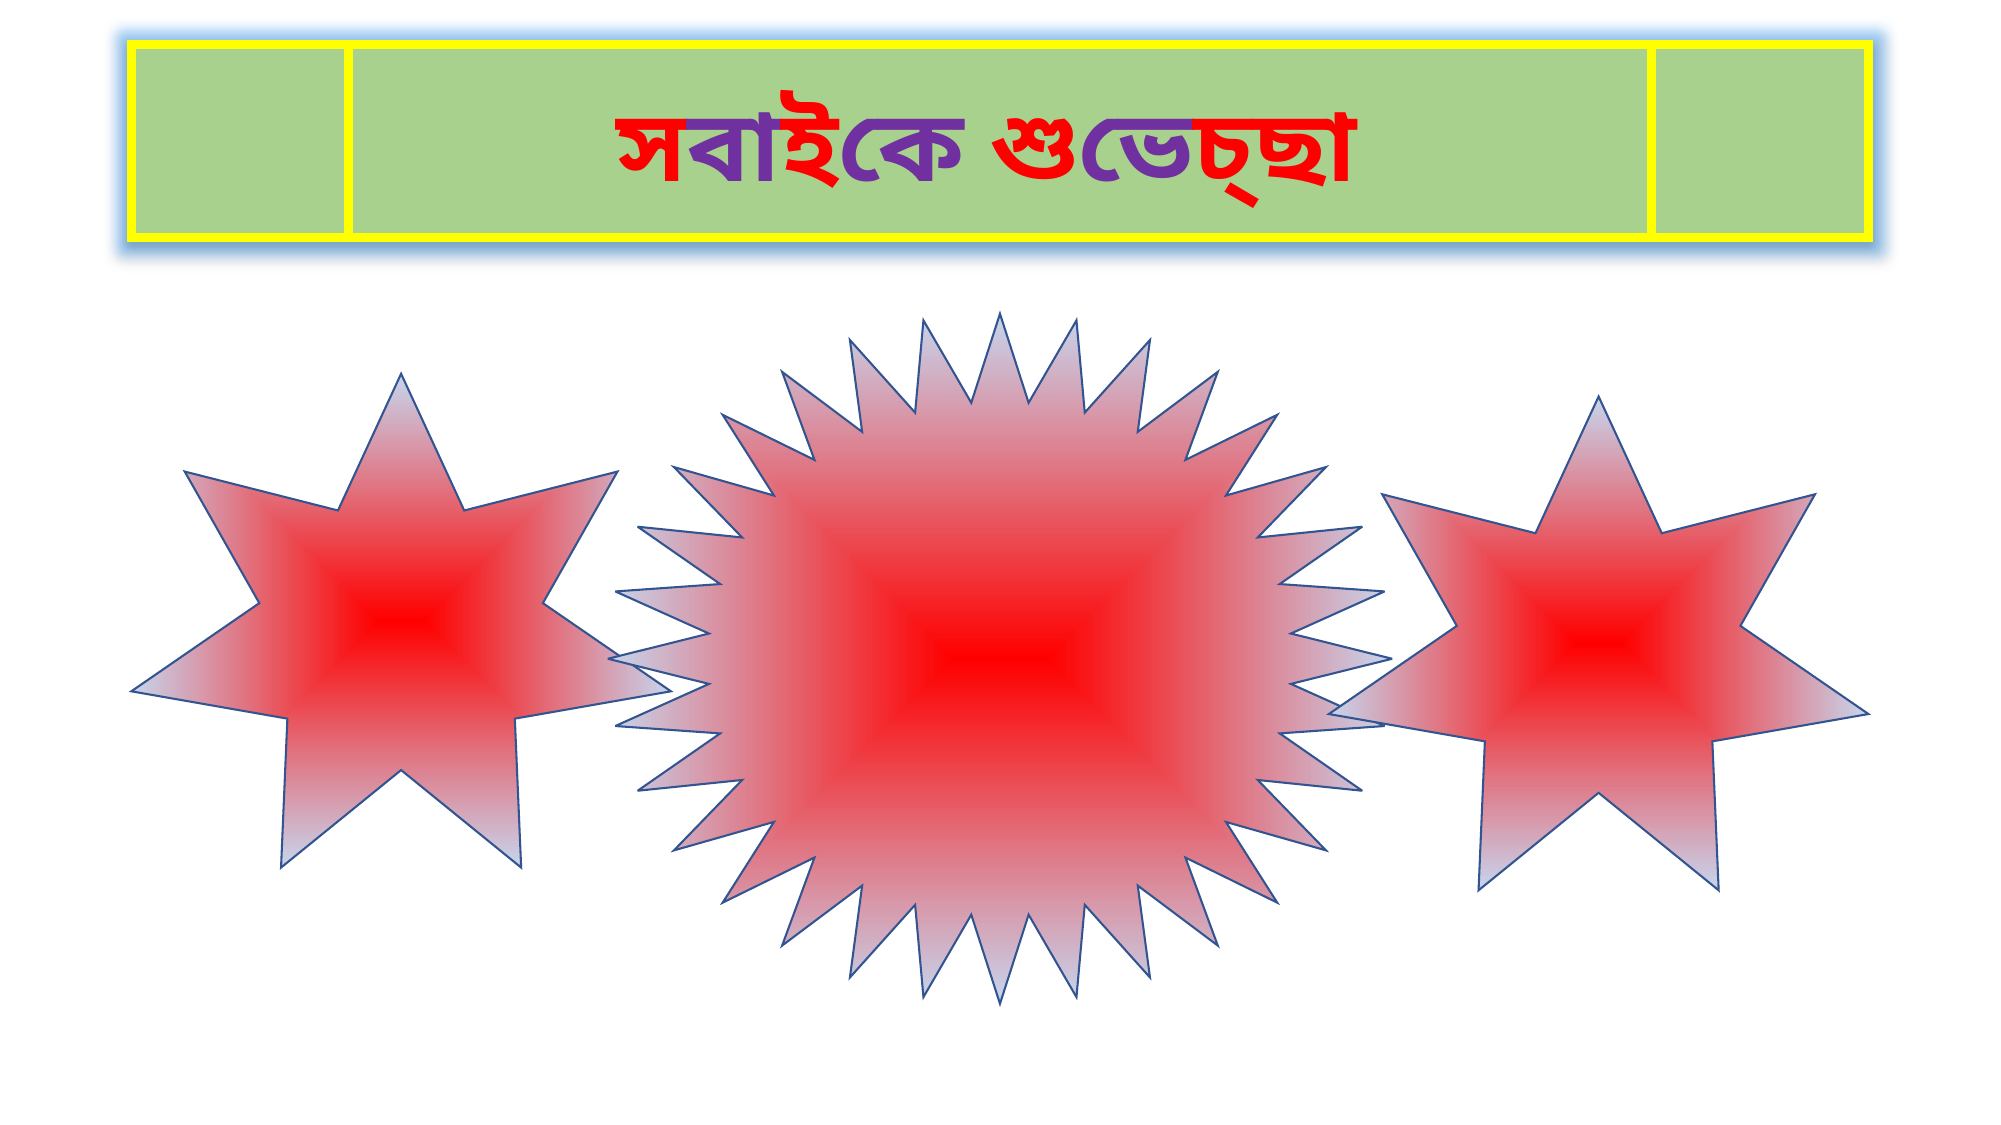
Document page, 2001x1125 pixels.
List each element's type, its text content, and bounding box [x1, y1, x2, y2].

text_box [607, 310, 1393, 1008]
text_box [1326, 394, 1872, 893]
text_box সবাইকে শুভেচ্ছা [130, 44, 1869, 239]
text_box [128, 371, 674, 870]
